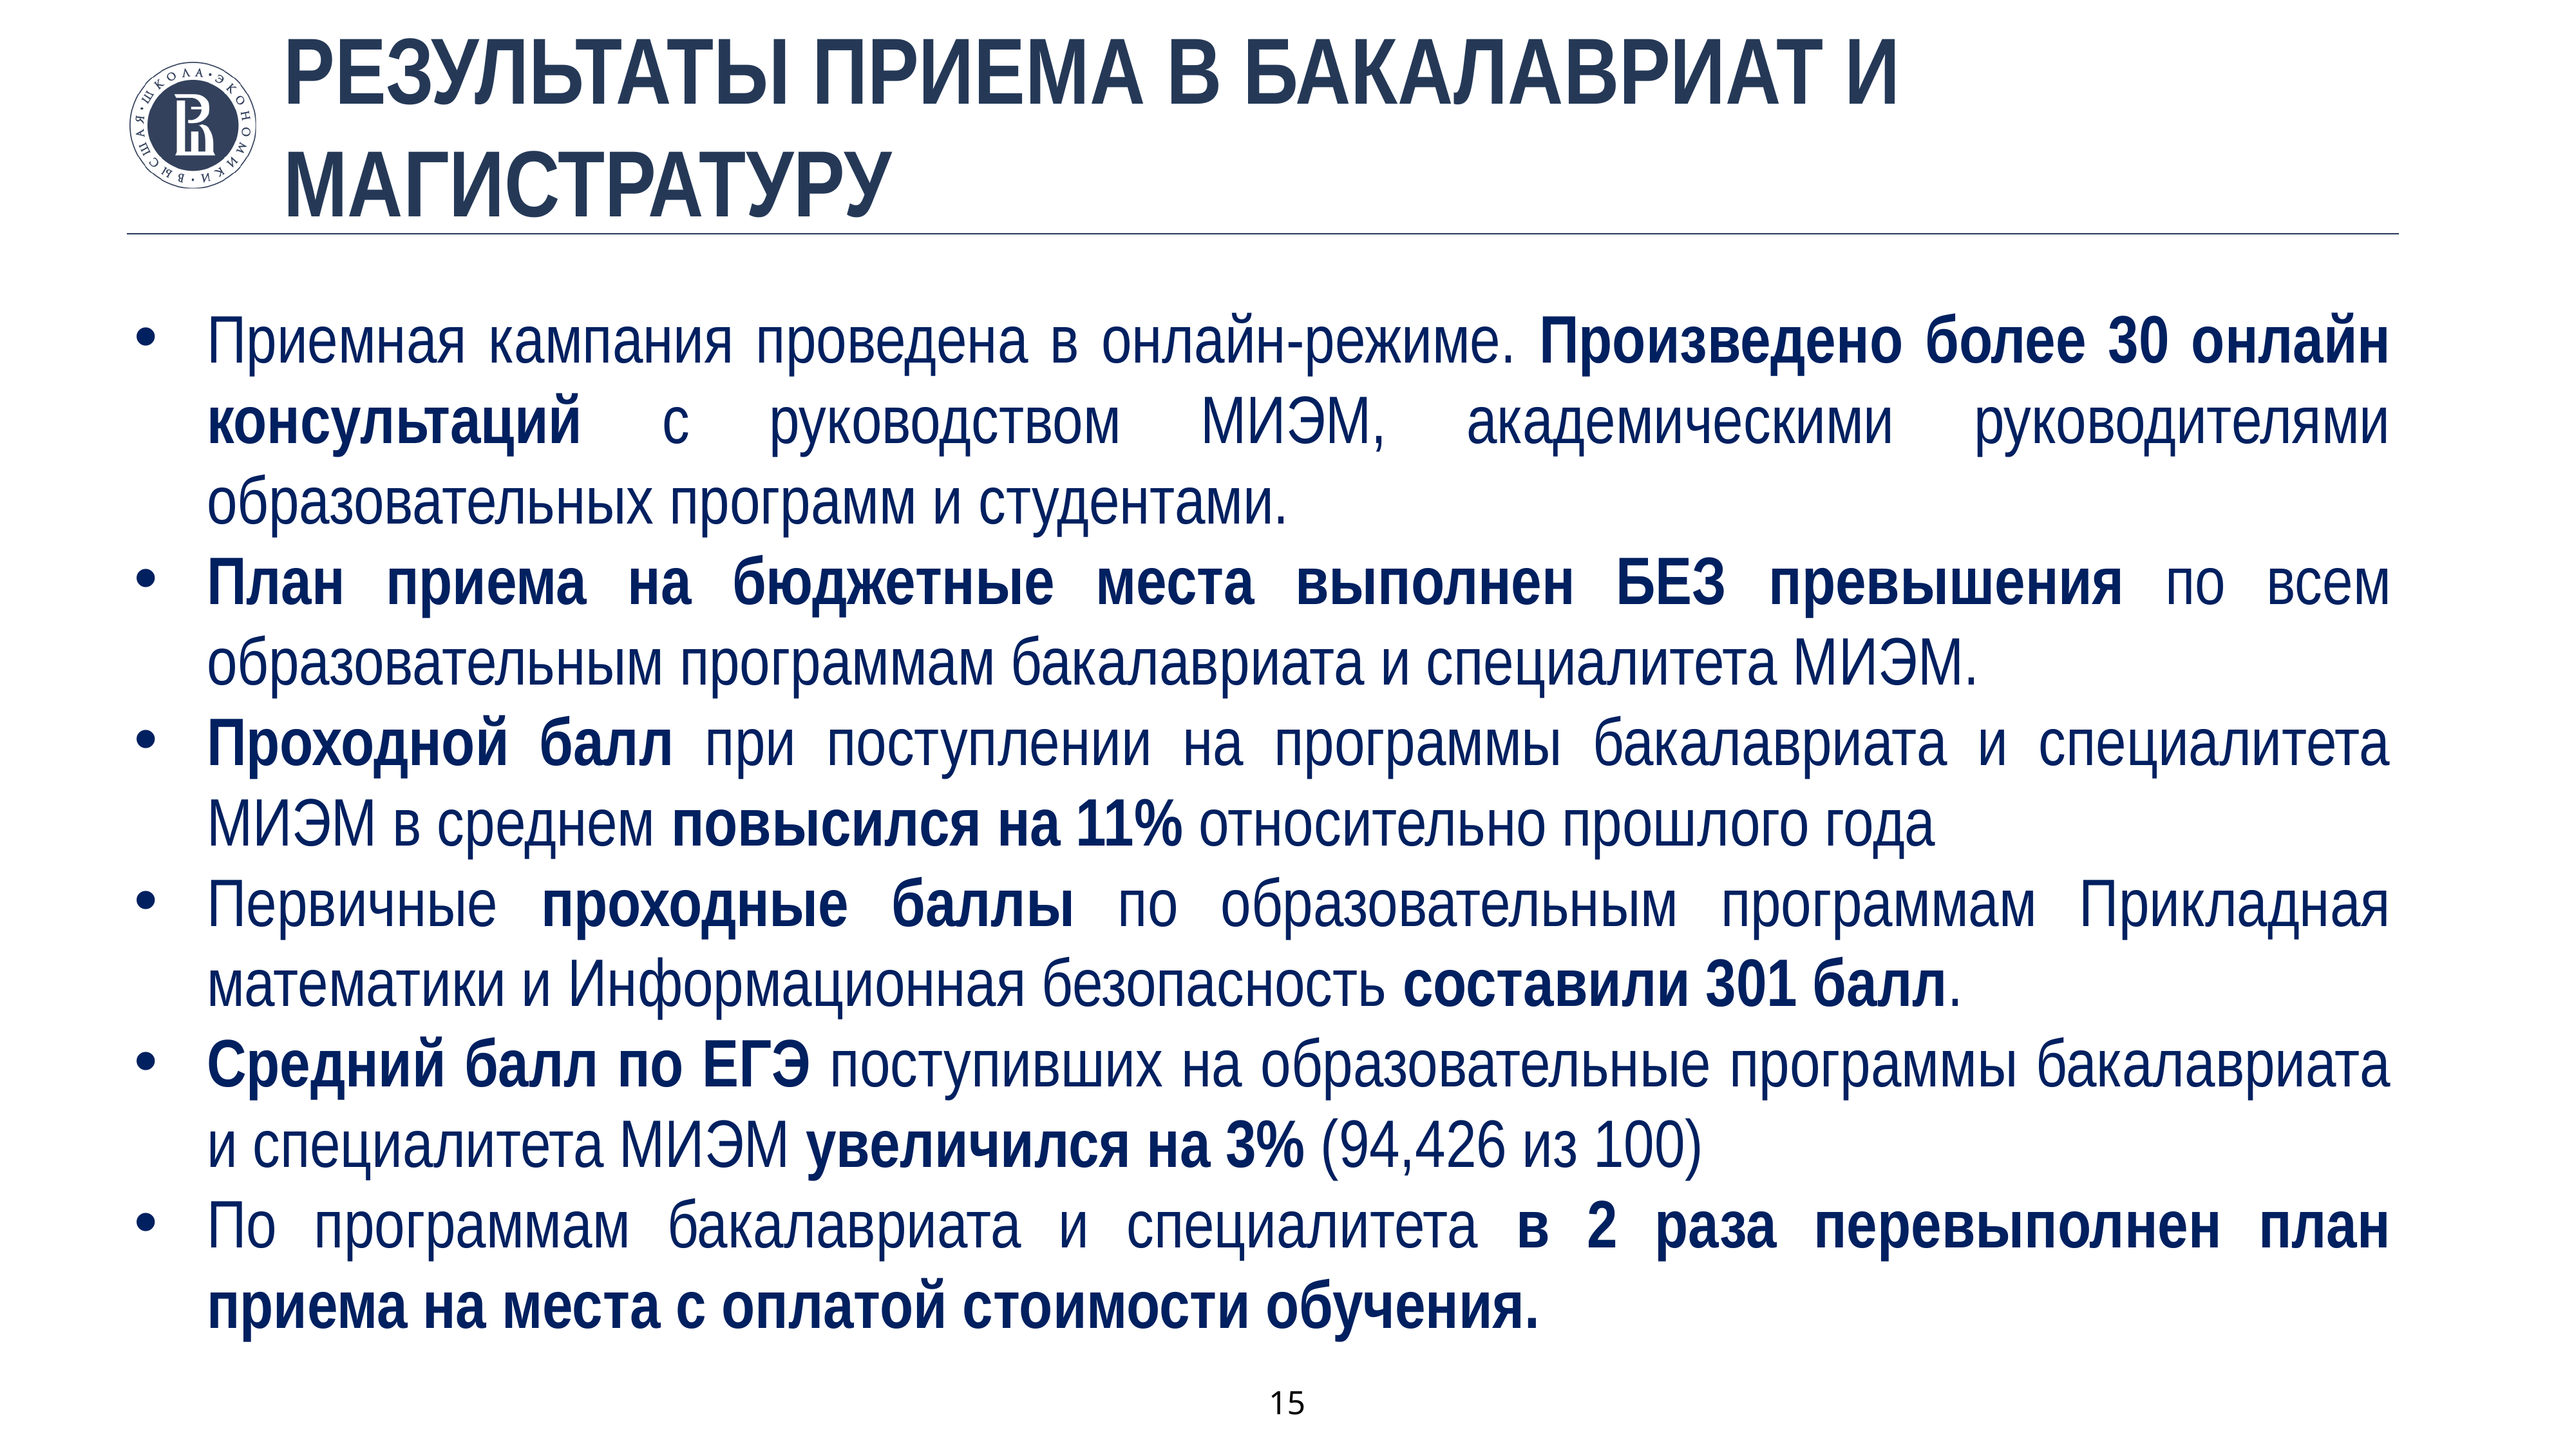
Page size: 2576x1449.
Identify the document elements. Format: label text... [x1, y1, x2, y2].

picture [129, 62, 256, 189]
text_box Результаты приема в бакалавриат и магистратуру [276, 2, 1975, 117]
text_box Приемная кампания проведена в онлайн-режиме. Произведено более 30 онлайн консультаций с руководством МИЭМ, академическими руководителями образовательных программ и студентами. План приема на бюджетные места выполнен БЕЗ превышения по всем образовательным программам бакалавриата и специалитета МИЭМ. Проходной балл при поступлении на программы бакалавриата и специалитета МИЭМ в среднем повысился на 11% относительно прошлого года Первичные проходные баллы по образовательным программам Прикладная математики и Информационная безопасность составили 301 балл. Средний балл по ЕГЭ поступивших на образовательные программы бакалавриата и специалитета МИЭМ увеличился на 3% (94,426 из 100) По программам бакалавриата и специалитета в 2 раза перевыполнен план приема на места с оплатой стоимости обучения. [126, 288, 2399, 1387]
slide_number 15 [1260, 1374, 1314, 1429]
